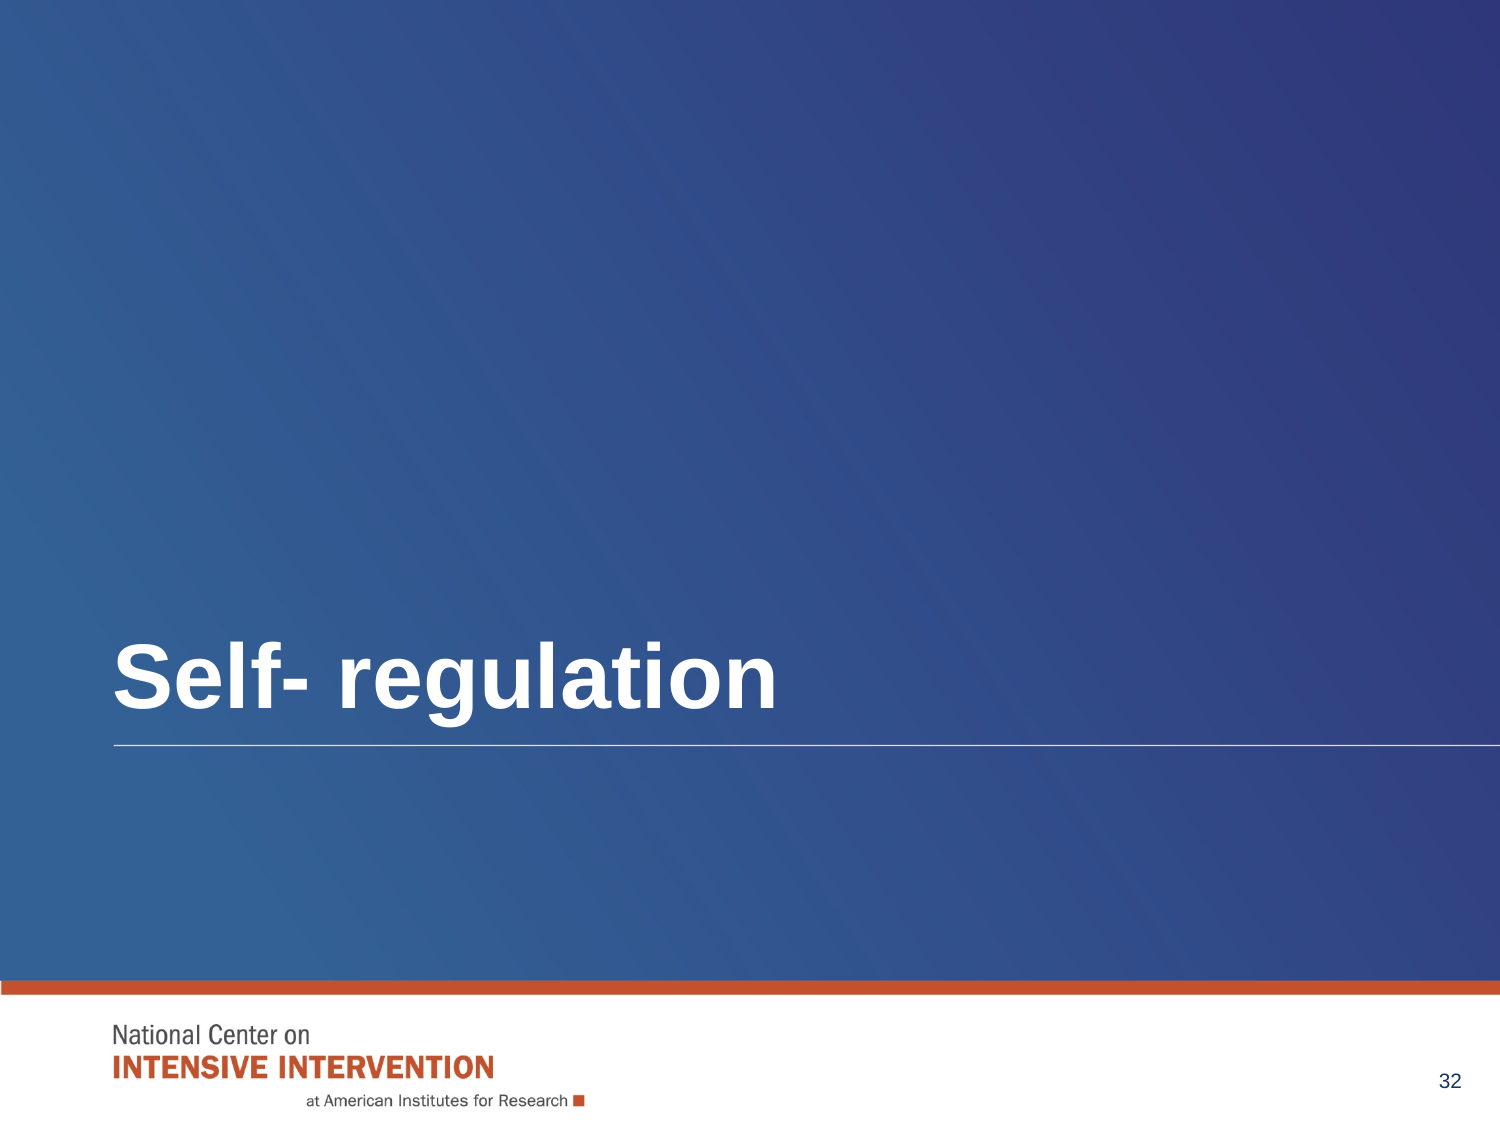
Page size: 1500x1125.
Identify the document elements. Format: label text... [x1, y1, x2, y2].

picture [0, 0, 1500, 1125]
title Self- regulation [112, 608, 1463, 736]
slide_number 32 [1436, 1067, 1462, 1093]
